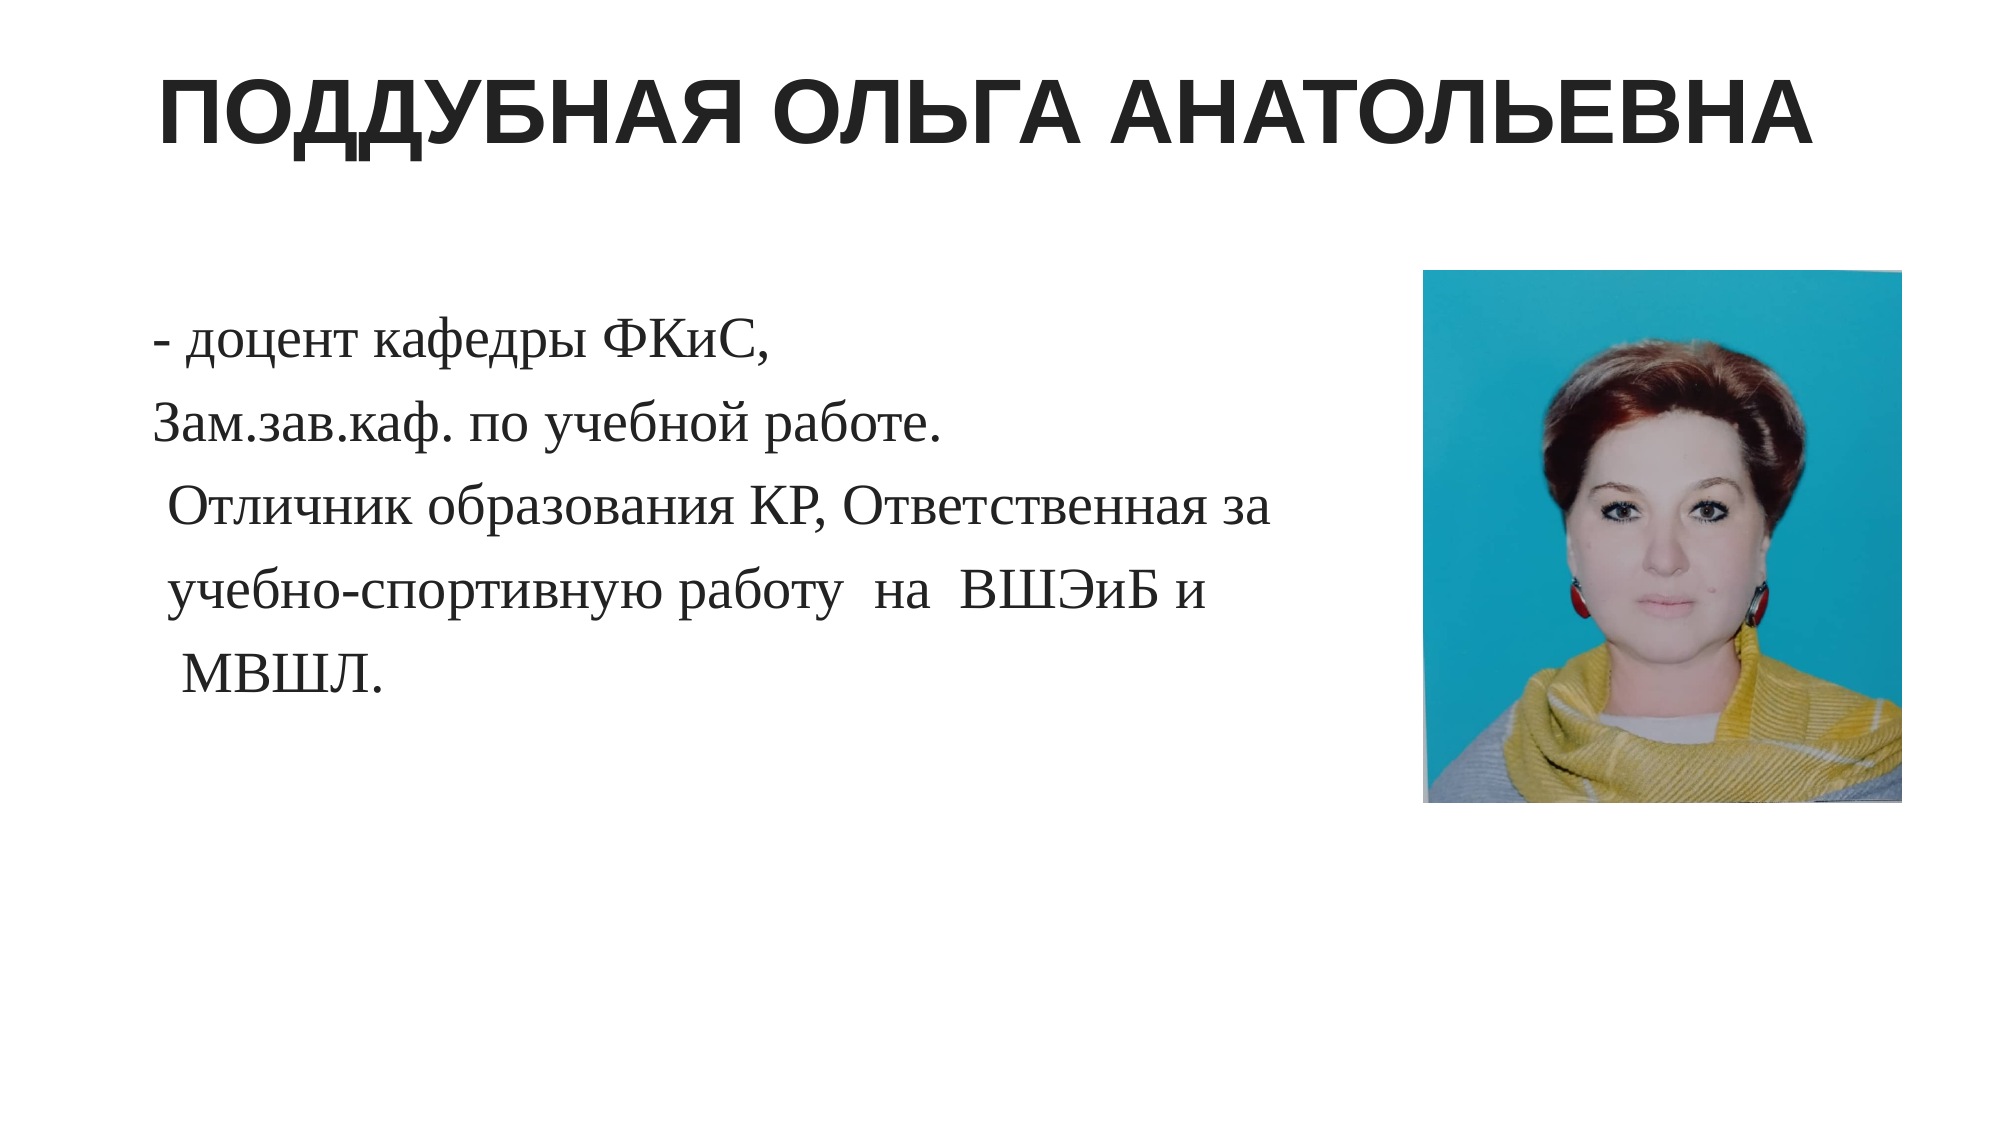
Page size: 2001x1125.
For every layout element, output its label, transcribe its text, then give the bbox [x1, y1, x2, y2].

picture [1423, 270, 1902, 803]
title ПОДДУБНАЯ ОЛЬГА АНАТОЛЬЕВНА [137, 59, 1863, 278]
list - доцент кафедры ФКиС, Зам.зав.каф. по учебной работе. Отличник образования КР, Ответственная за учебно-спортивную работу на ВШЭиБ и МВШЛ. [137, 299, 1863, 1014]
